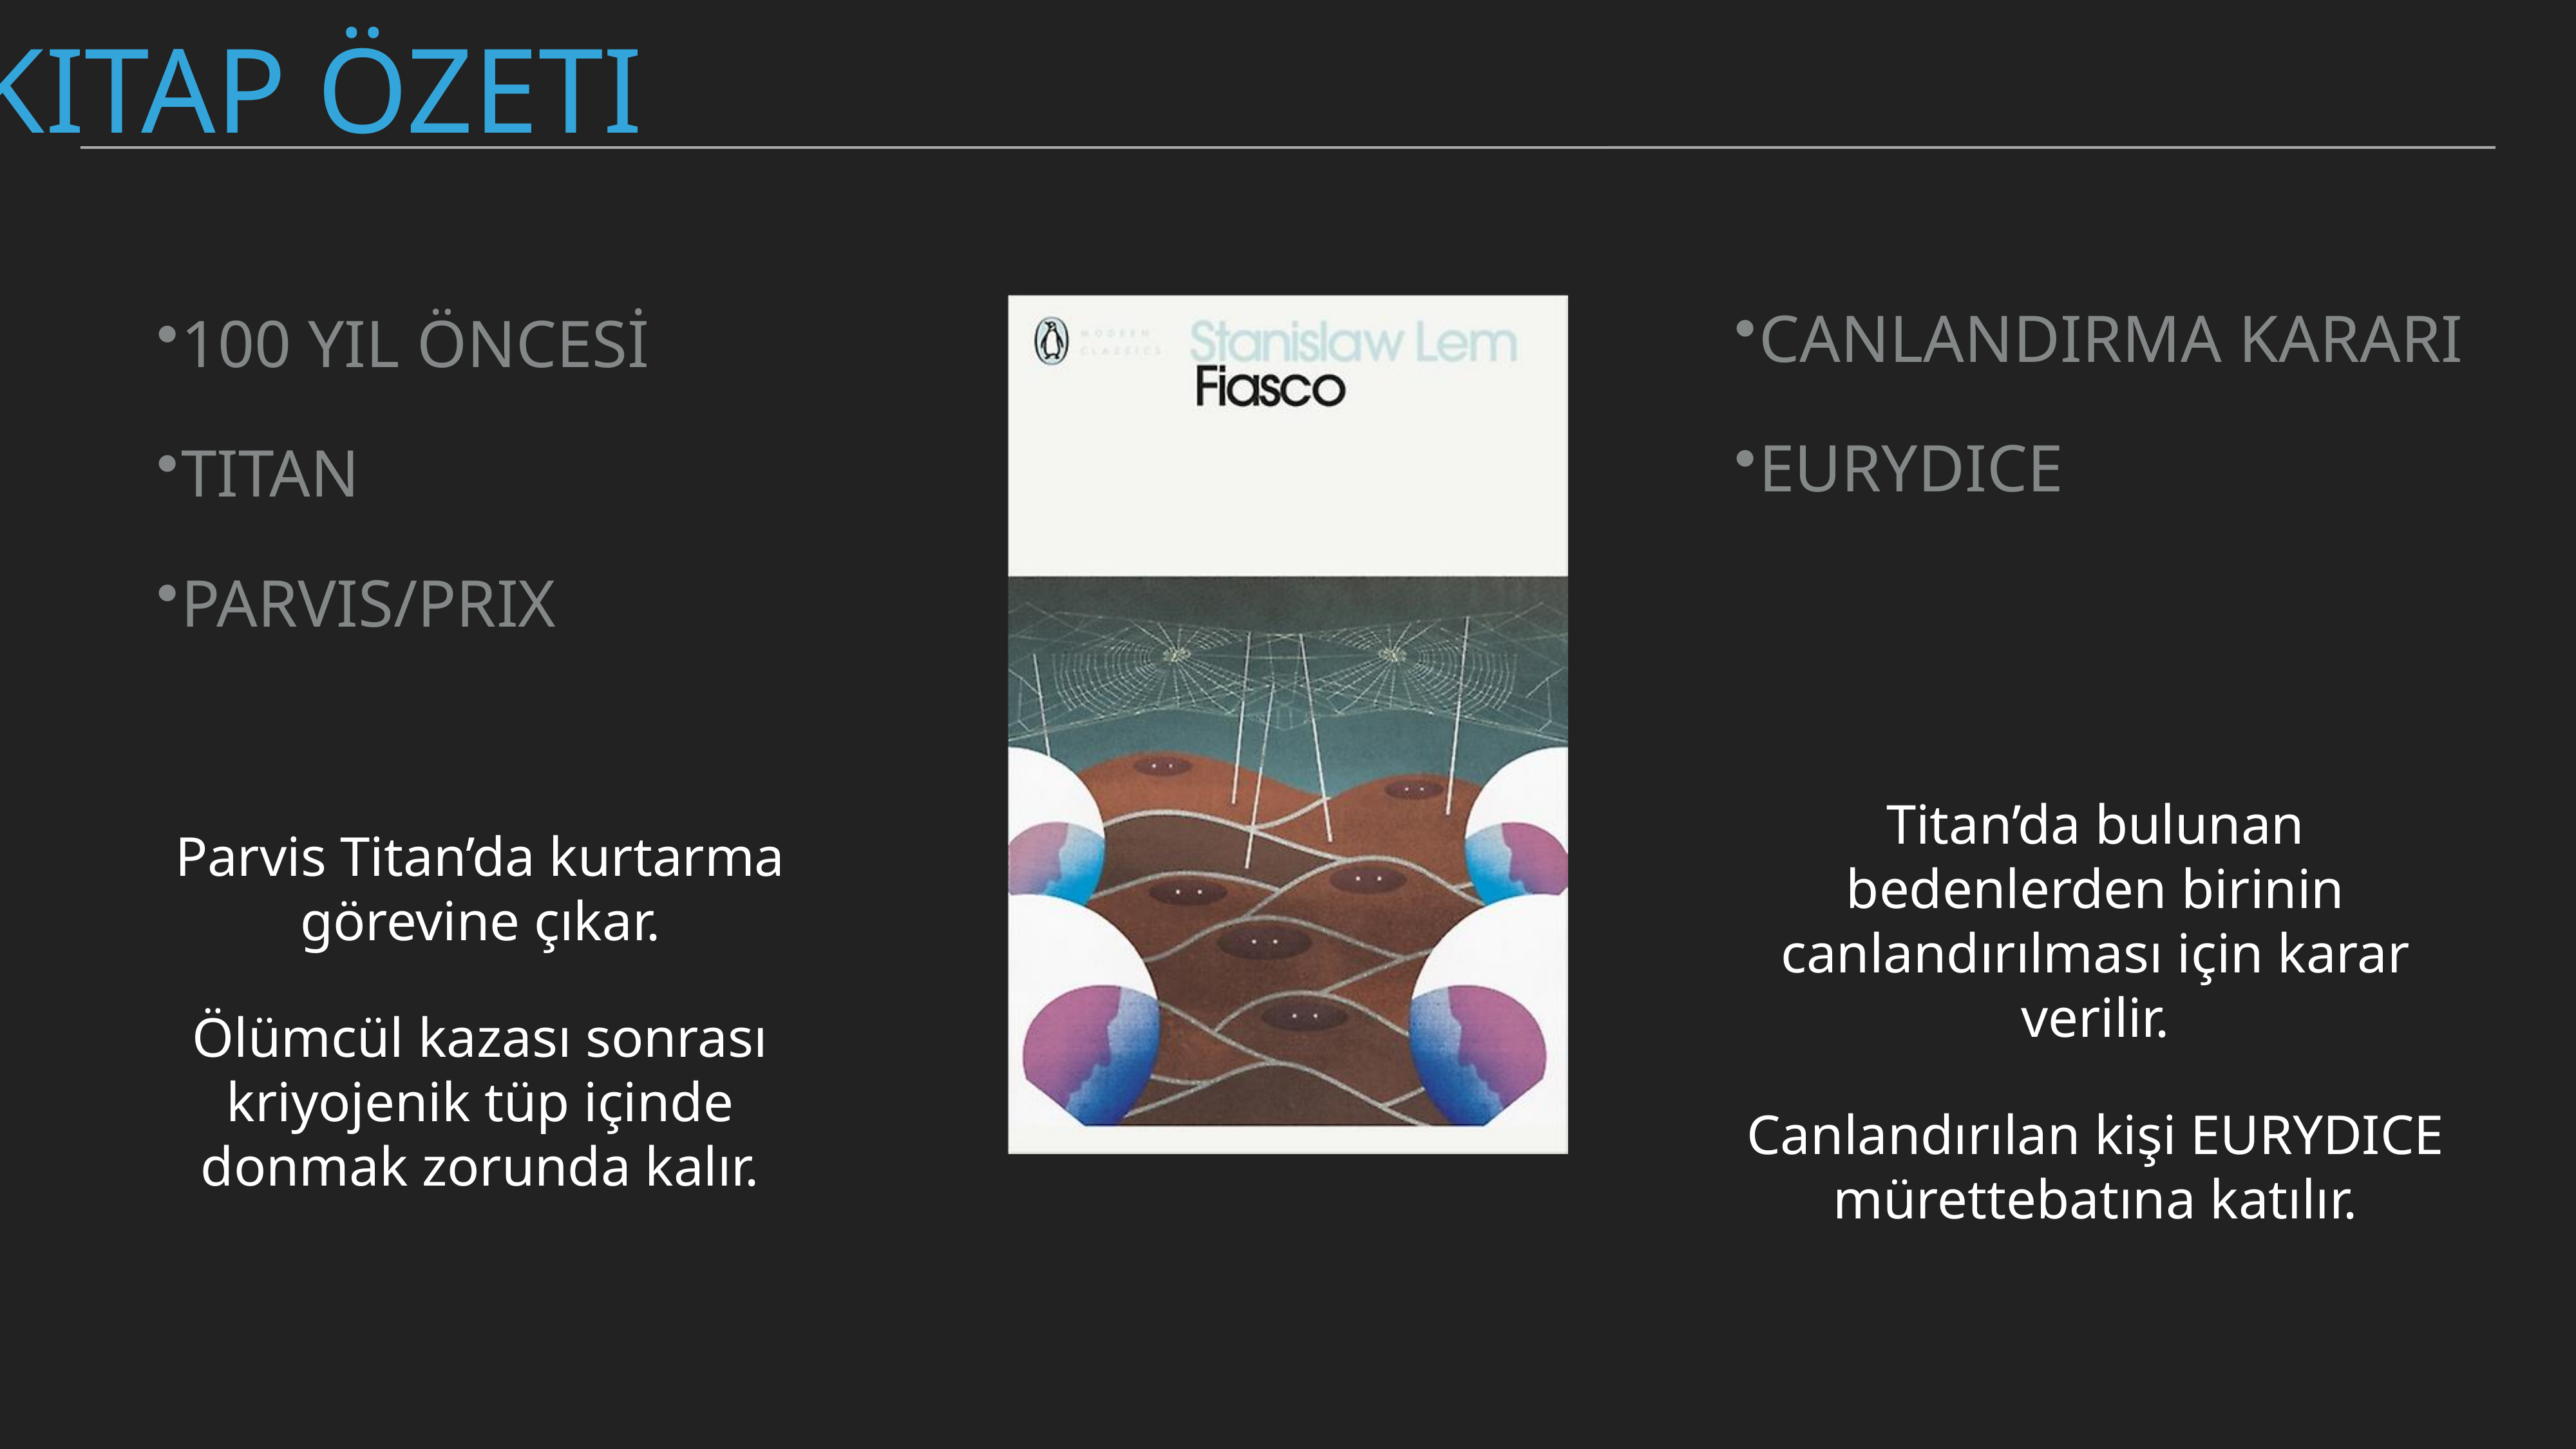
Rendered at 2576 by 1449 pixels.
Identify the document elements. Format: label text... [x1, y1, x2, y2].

text_box Titan’da bulunan bedenlerden birinin canlandırılması için karar verilir. Canlandırılan kişi EURYDICE mürettebatına katılır. [1729, 785, 2462, 1235]
text_box 100 YIL ÖNCESİ TITAN PARVIS/PRIX [151, 298, 810, 645]
picture [1008, 295, 1568, 1154]
text_box Kitap özeti [0, 37, 649, 161]
text_box Parvis Titan’da kurtarma görevine çıkar. Ölümcül kazası sonrası kriyojenik tüp içinde donmak zorunda kalır. [114, 817, 847, 1202]
text_box CANLANDIRMA KARARI EURYDICE [1729, 292, 2576, 510]
